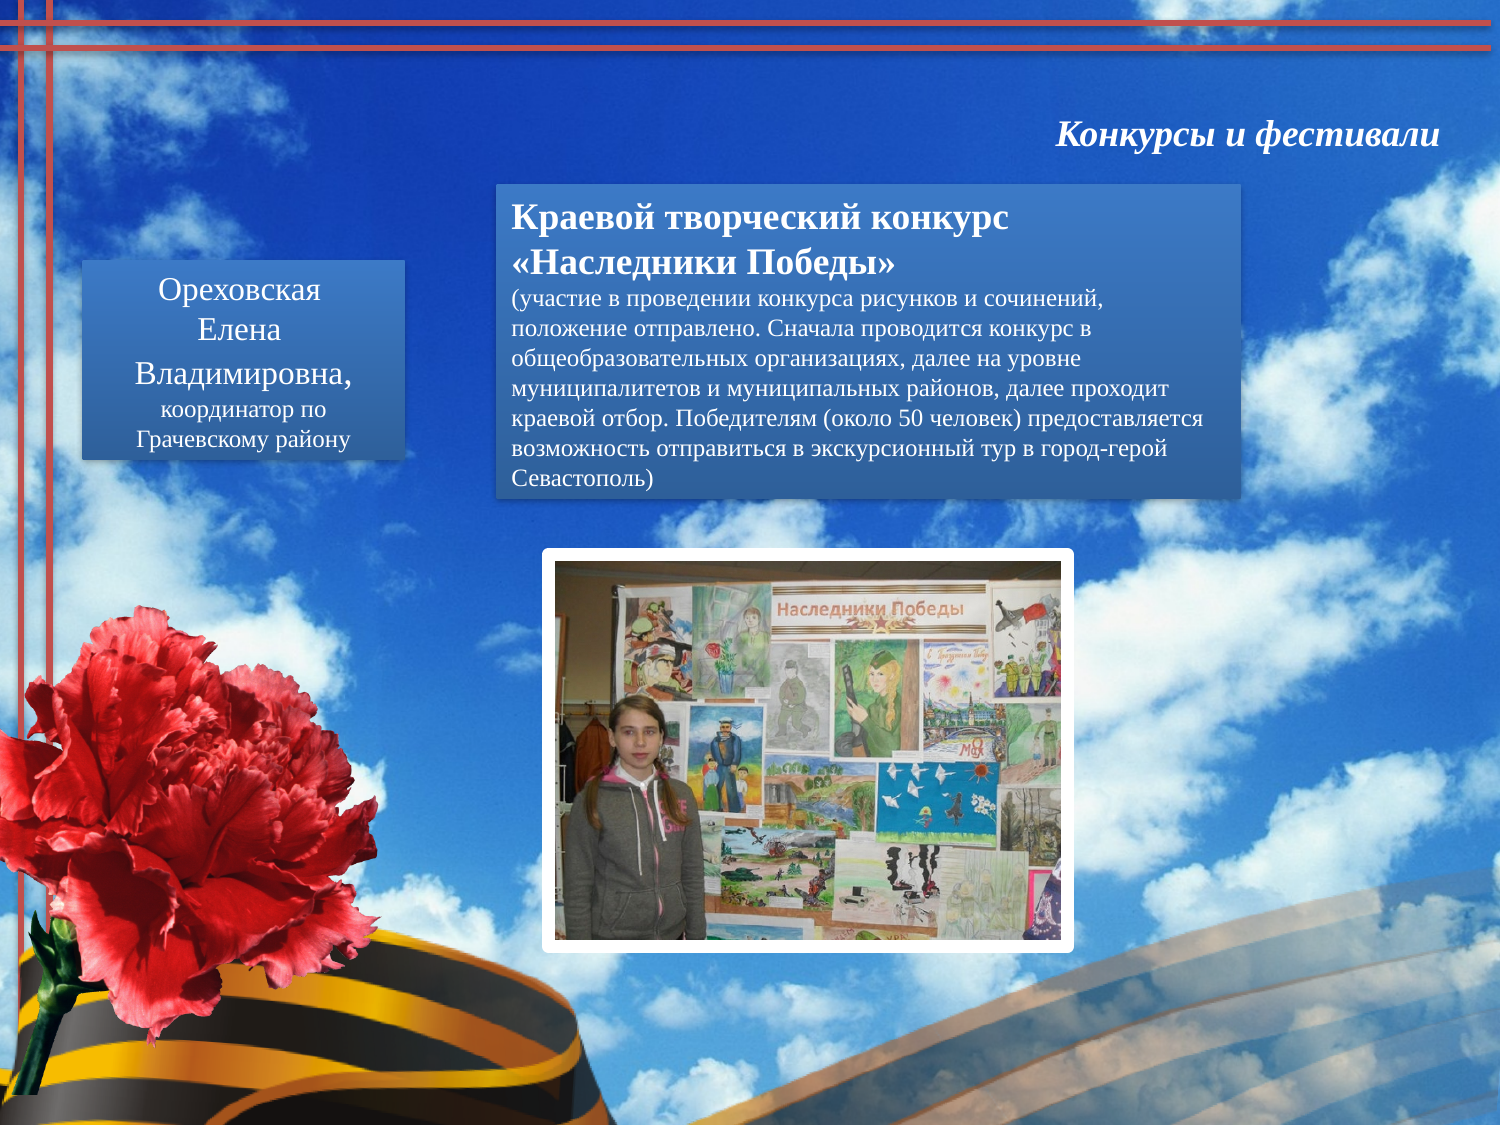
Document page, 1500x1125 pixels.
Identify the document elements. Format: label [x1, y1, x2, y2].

text_box [0, 0, 1500, 1125]
picture [554, 560, 1062, 941]
